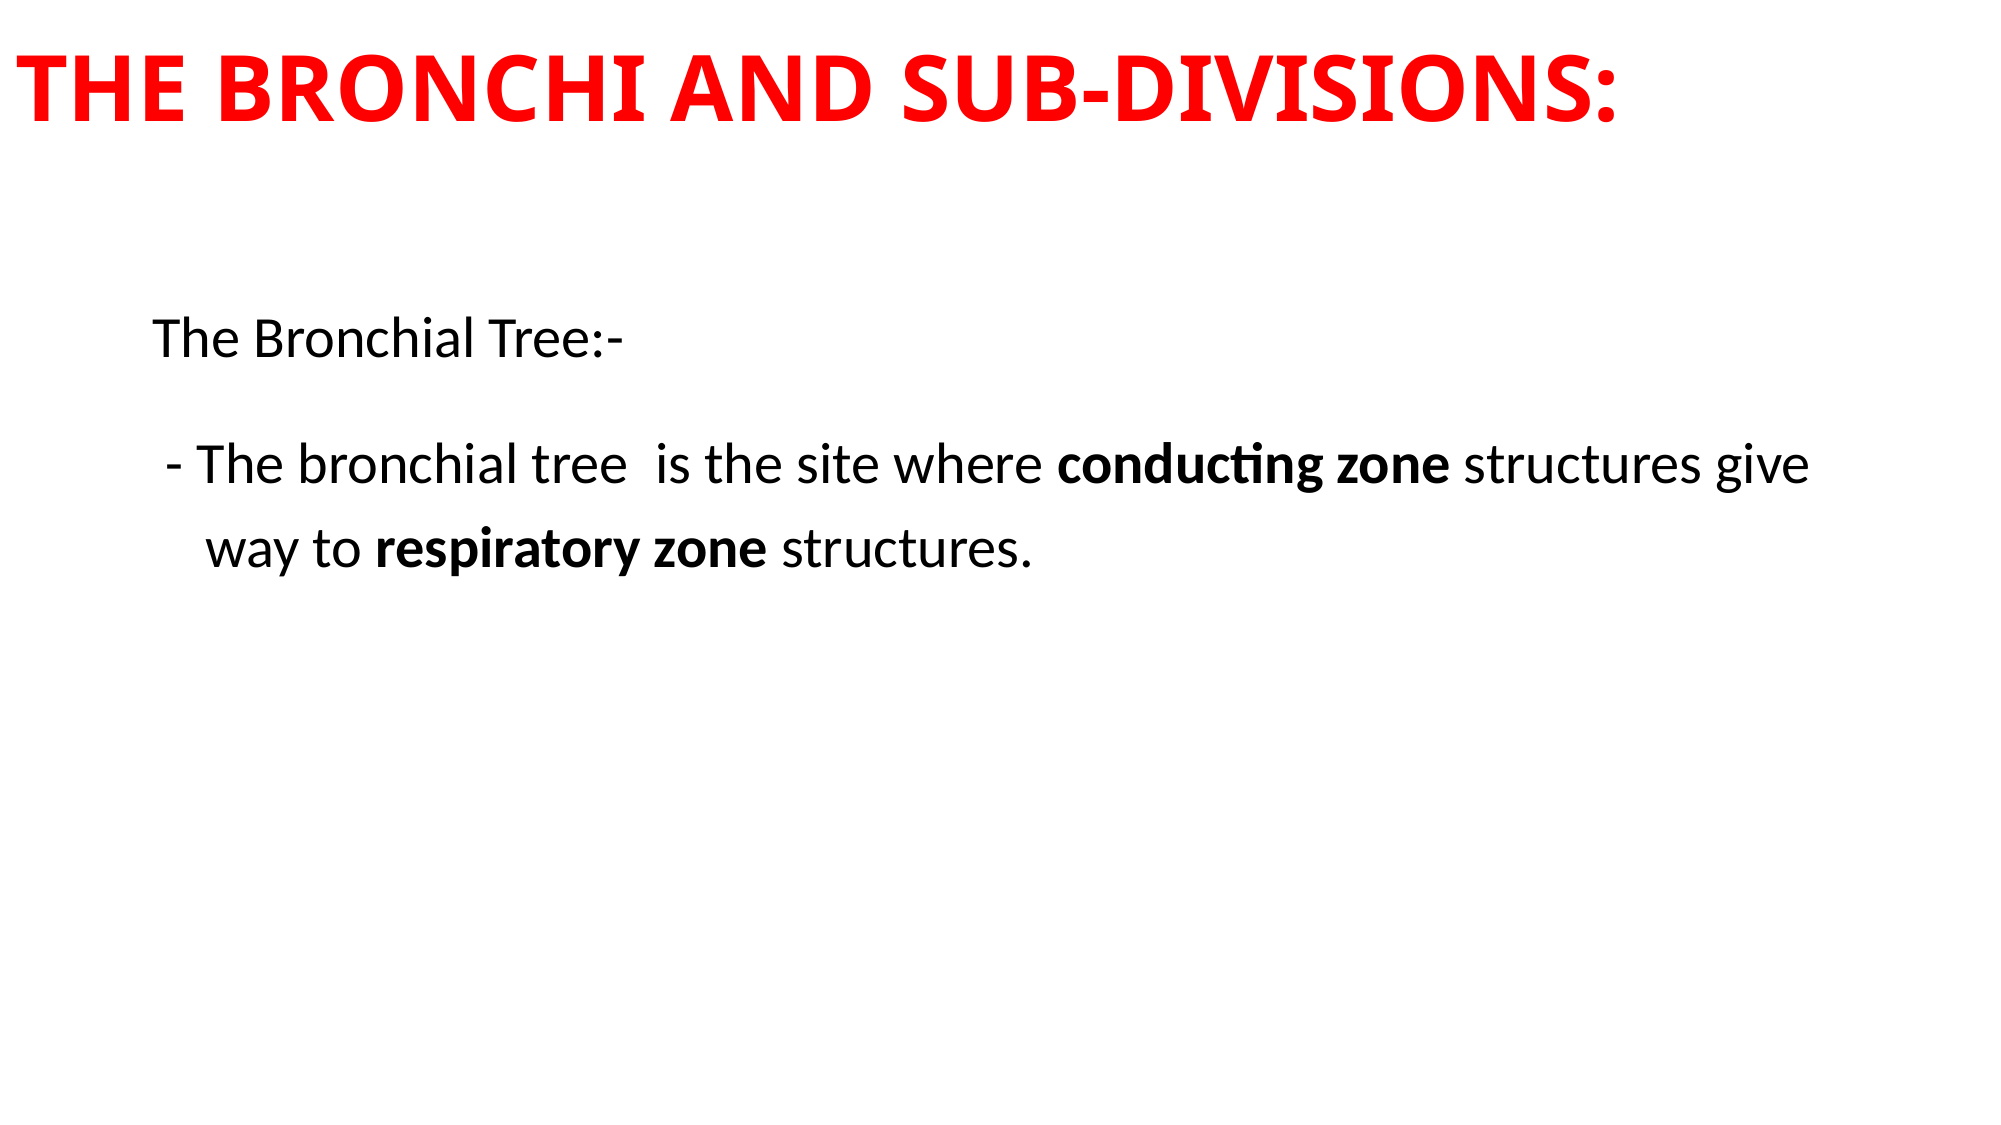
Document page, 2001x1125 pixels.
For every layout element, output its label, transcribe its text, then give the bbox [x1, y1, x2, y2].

list The Bronchial Tree:- - The bronchial tree is the site where conducting zone structures give way to respiratory zone structures. [137, 299, 1863, 1014]
title THE BRONCHI AND SUB-DIVISIONS: [0, 0, 2000, 184]
